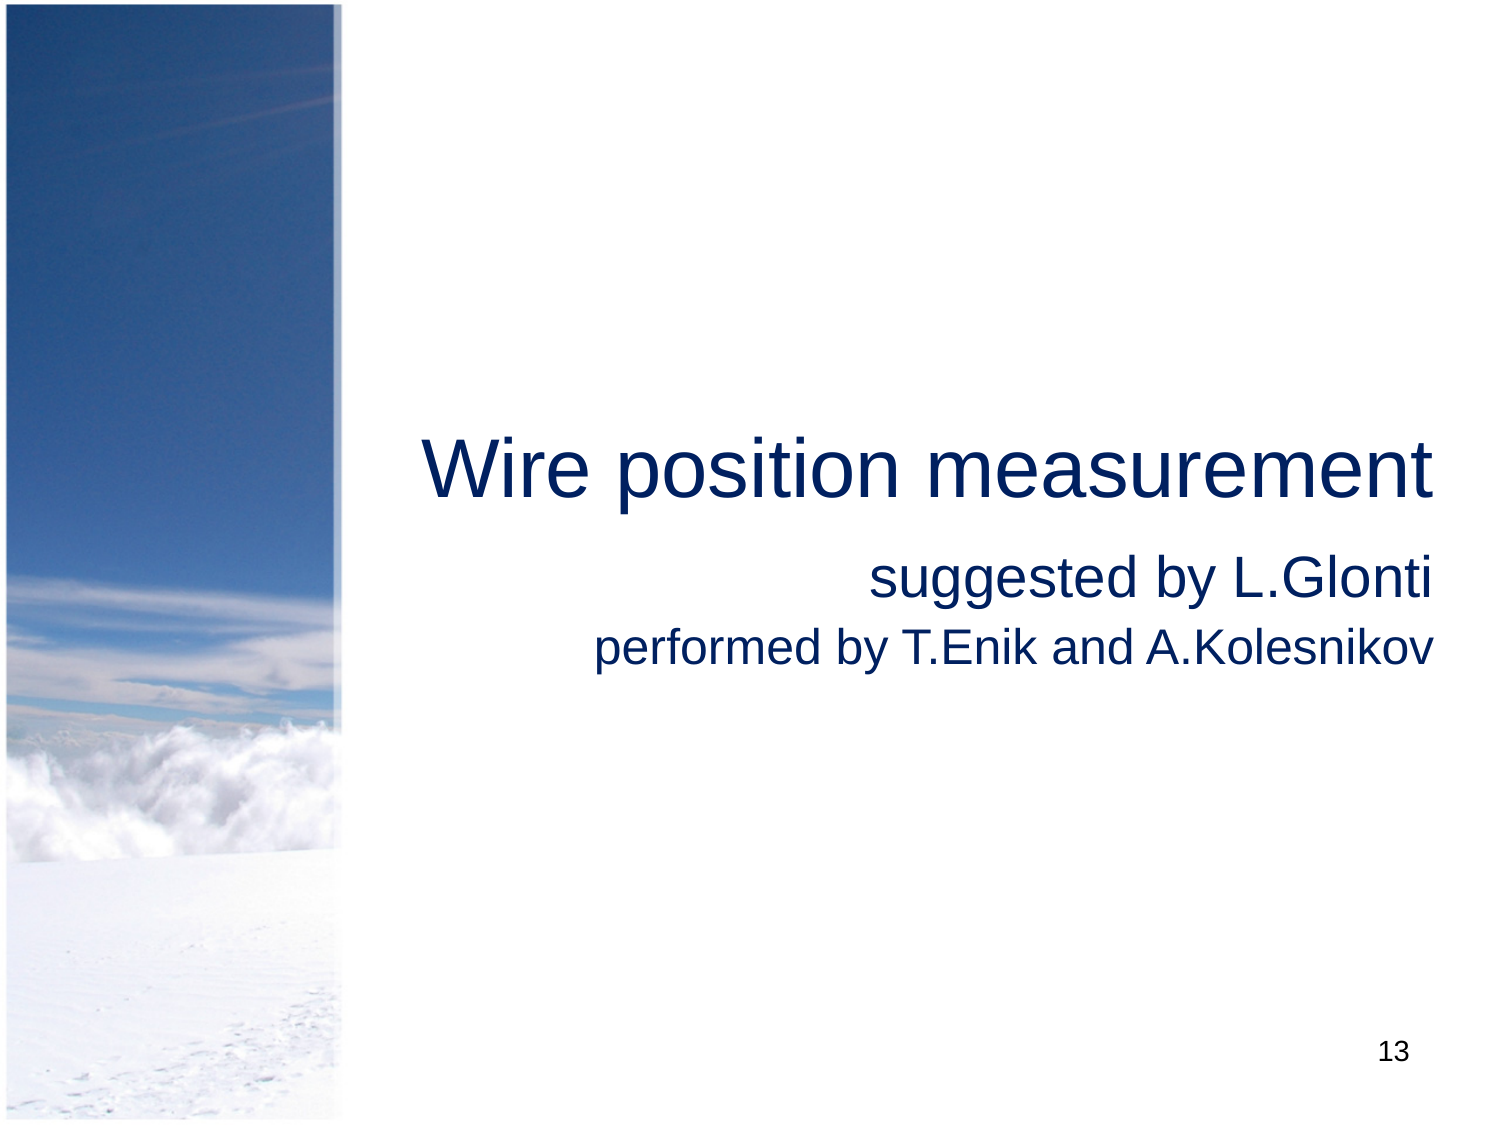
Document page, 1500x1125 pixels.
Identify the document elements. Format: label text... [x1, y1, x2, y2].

picture [0, 0, 1500, 1125]
text_box Wire position measurement suggested by L.Glonti performed by T.Enik and A.Kolesnikov [406, 406, 1450, 682]
slide_number 13 [1074, 1024, 1426, 1103]
